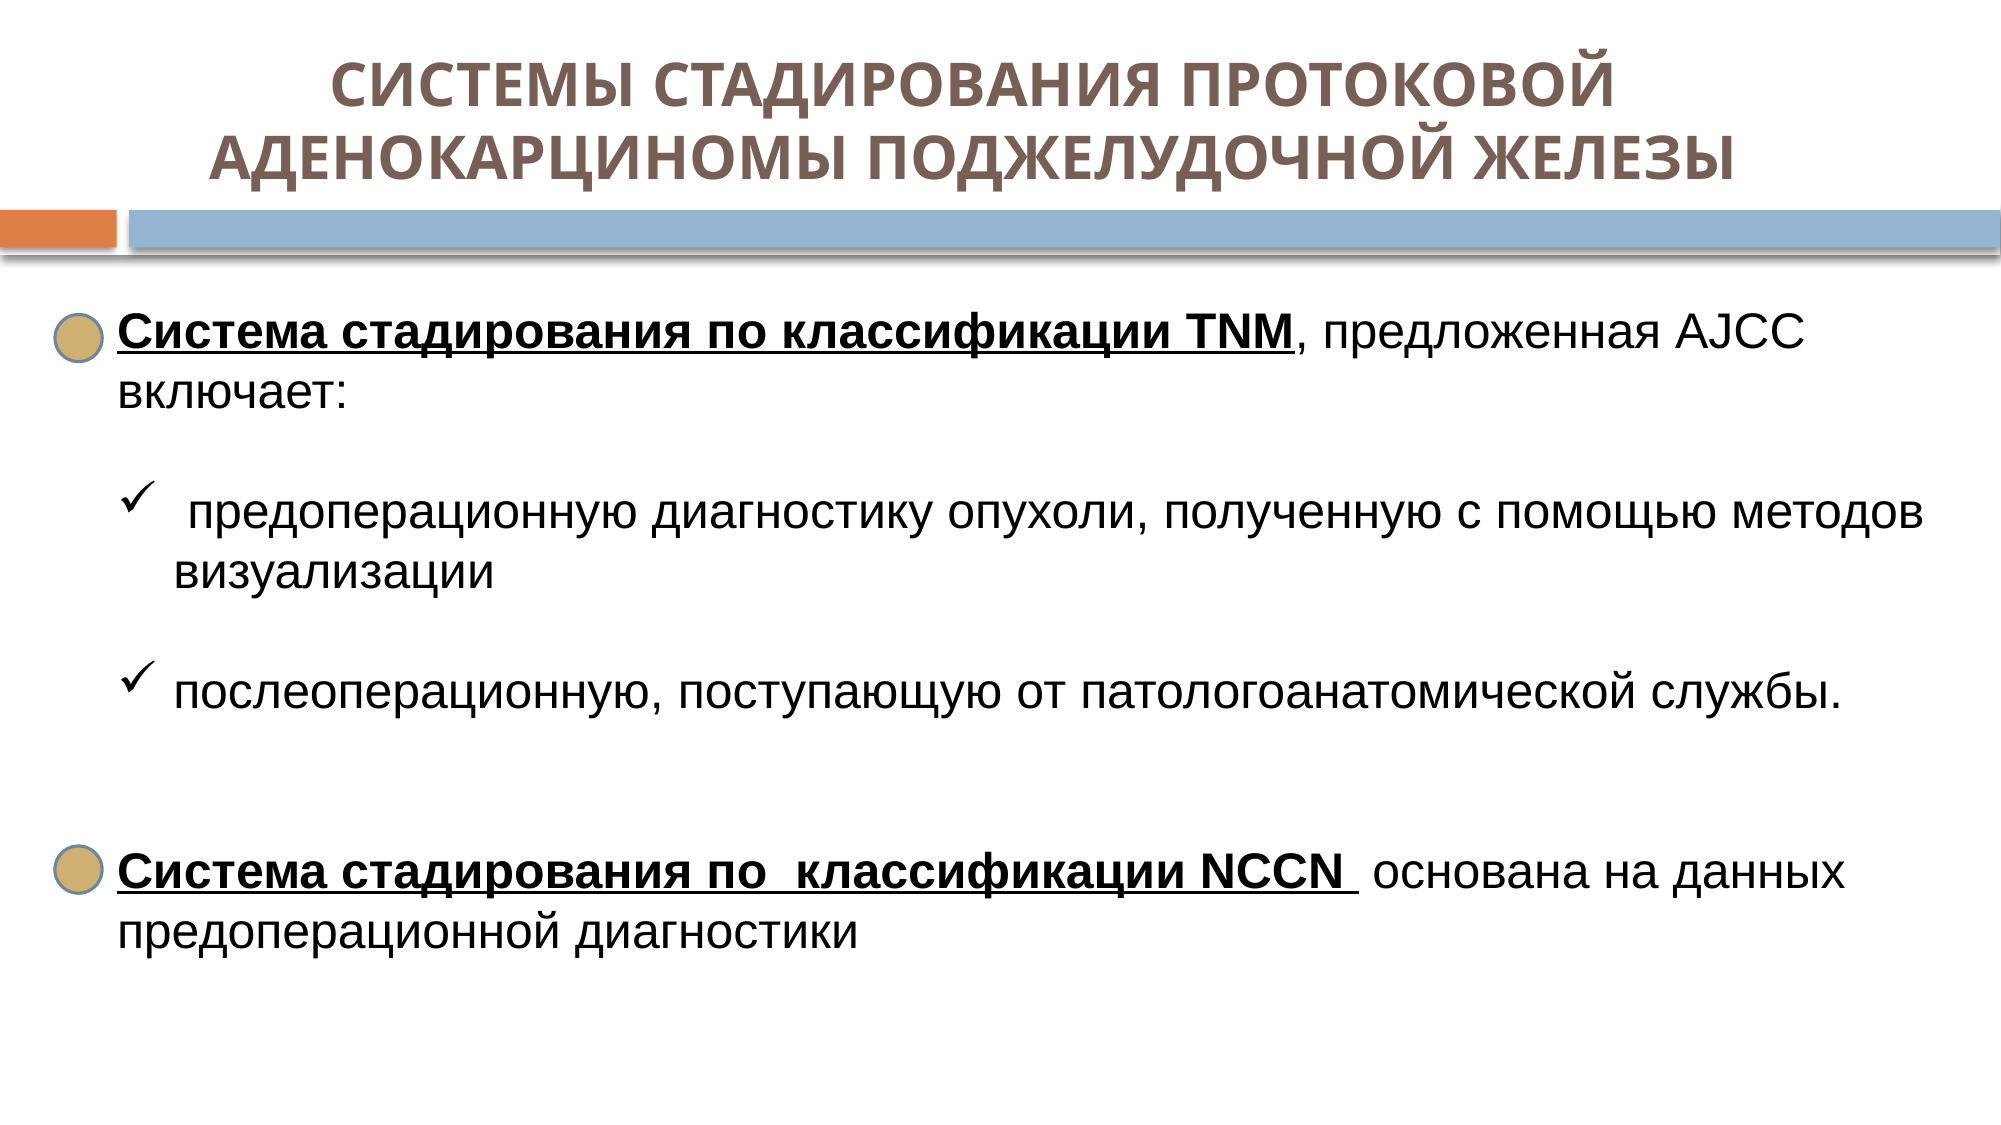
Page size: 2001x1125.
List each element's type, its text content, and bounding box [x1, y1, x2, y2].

text_box [53, 312, 104, 364]
title СИСТЕМЫ СТАДИРОВАНИЯ ПРОТОКОВОЙ АДЕНОКАРЦИНОМЫ ПОДЖЕЛУДОЧНОЙ ЖЕЛЕЗЫ [31, 37, 1917, 200]
text_box [53, 844, 104, 895]
text_box Система стадирования по классификации TNM, предложенная AJCC включает: предоперационную диагностику опухоли, полученную с помощью методов визуализации послеоперационную, поступающую от патологоанатомической службы. Система стадирования по классификации NCCN основана на данных предоперационной диагностики [102, 290, 2000, 966]
